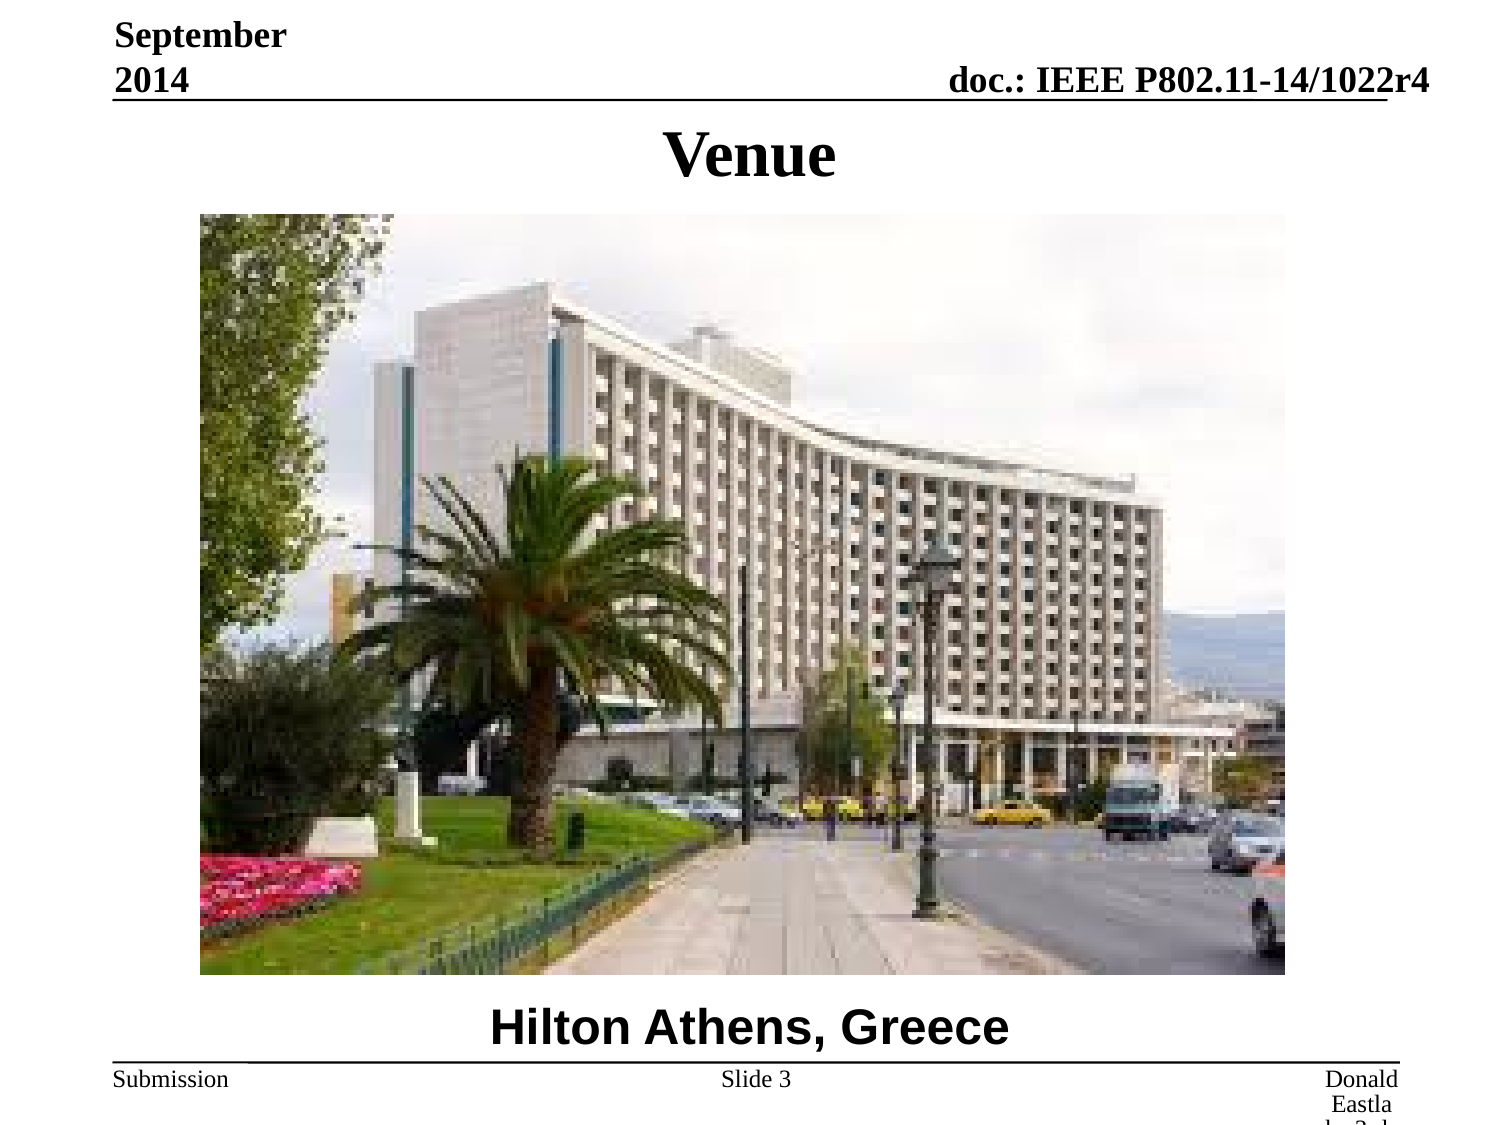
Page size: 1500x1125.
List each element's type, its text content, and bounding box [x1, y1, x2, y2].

slide_number Slide 3 [712, 1063, 800, 1093]
picture [199, 213, 1285, 976]
subtitle Hilton Athens, Greece [112, 987, 1388, 1063]
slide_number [114, 54, 290, 99]
title Venue [112, 99, 1388, 200]
footer Donald Eastlake 3rd, Huawei Technologies [1325, 1062, 1402, 1093]
